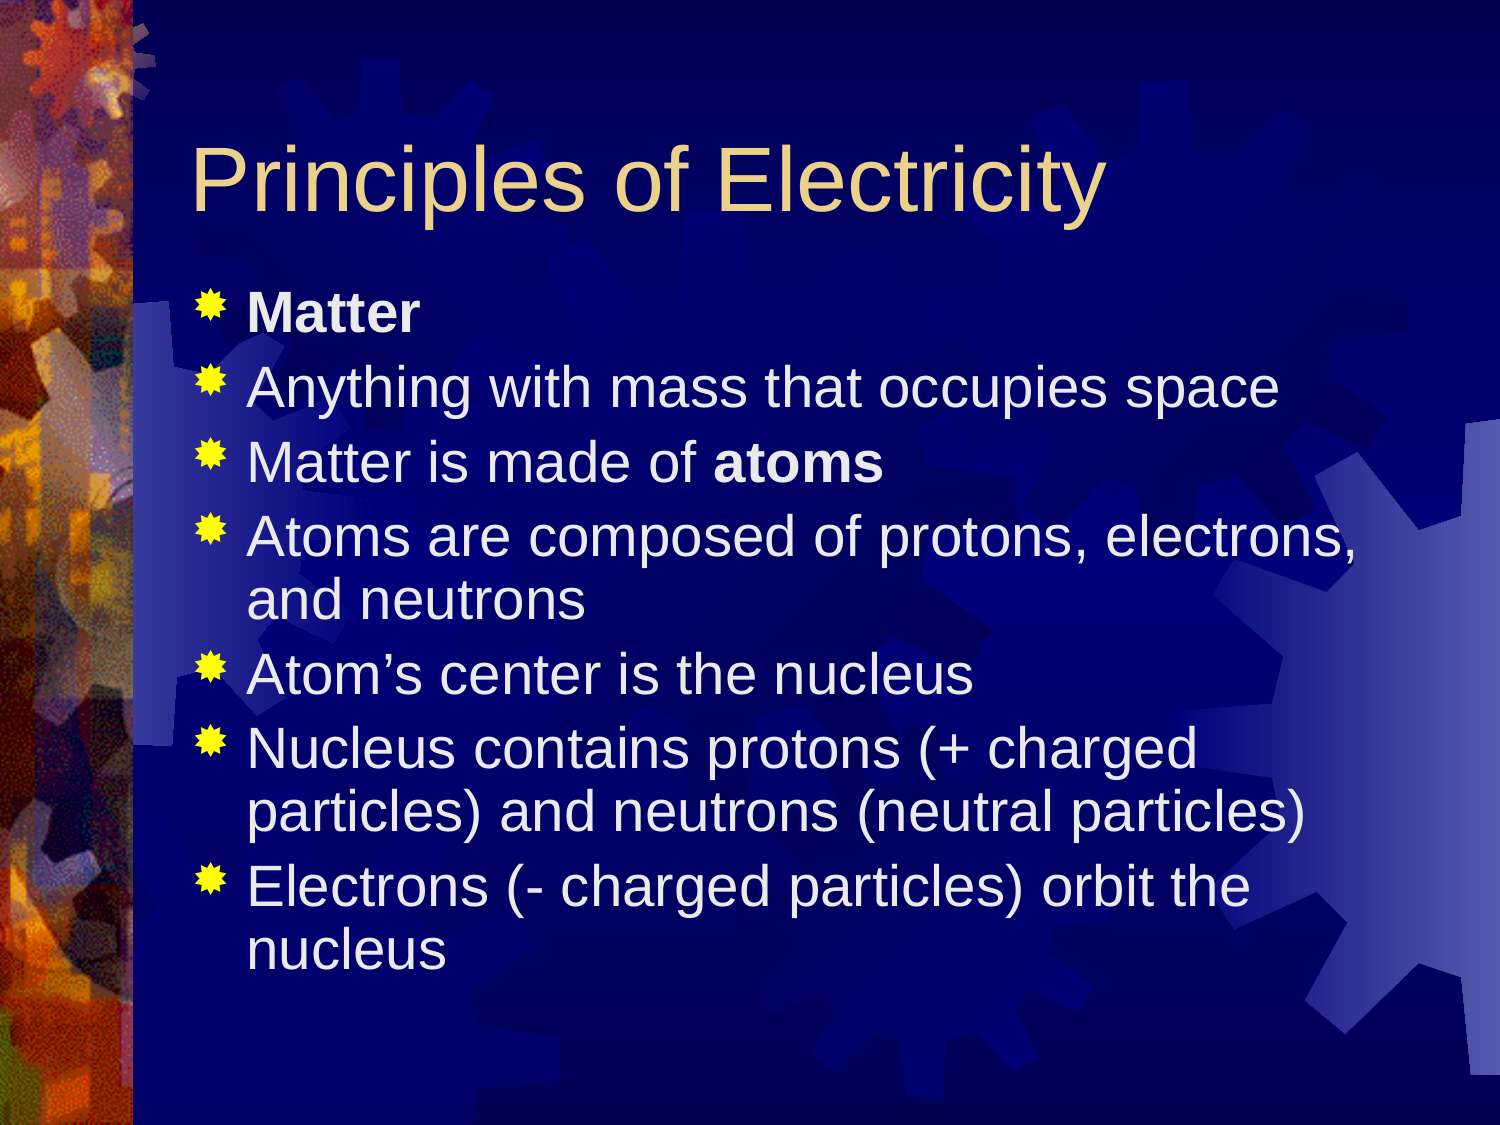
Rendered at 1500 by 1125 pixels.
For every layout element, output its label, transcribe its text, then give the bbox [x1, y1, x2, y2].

picture [0, 0, 133, 1125]
list Matter Anything with mass that occupies space Matter is made of atoms Atoms are composed of protons, electrons, and neutrons Atom’s center is the nucleus Nucleus contains protons (+ charged particles) and neutrons (neutral particles) Electrons (- charged particles) orbit the nucleus [174, 274, 1451, 951]
title Principles of Electricity [174, 49, 1451, 238]
